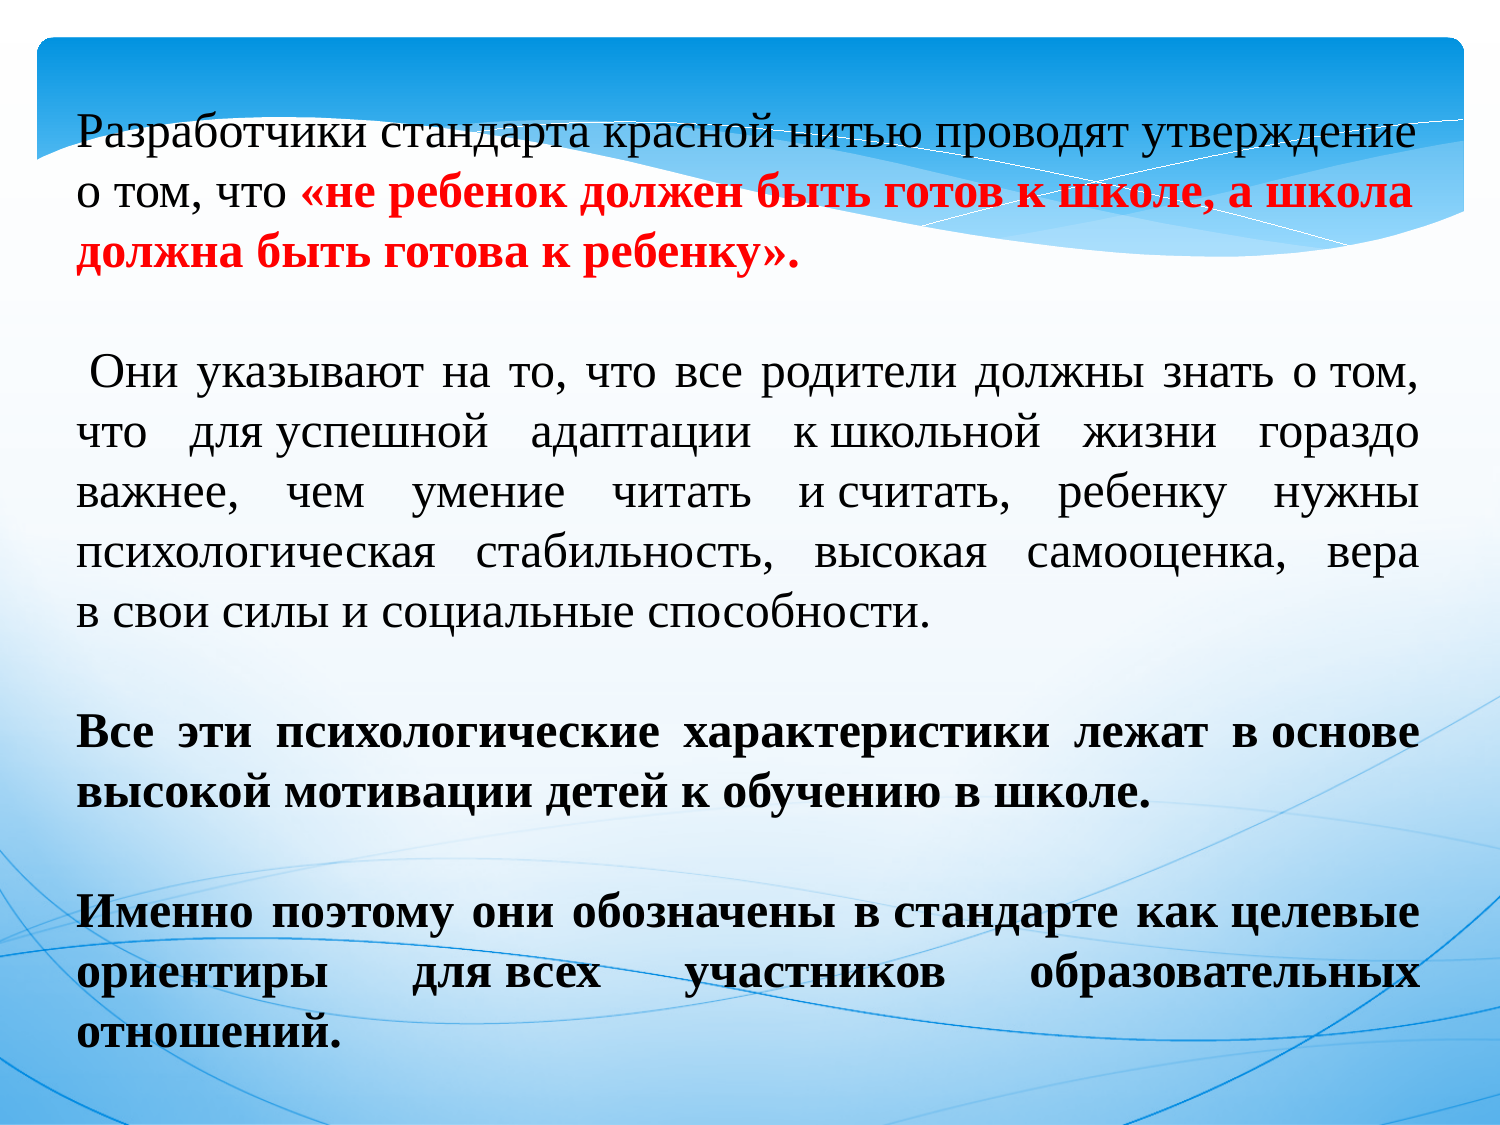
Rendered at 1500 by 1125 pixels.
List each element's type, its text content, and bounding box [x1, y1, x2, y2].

text_box Разработчики стандарта красной нитью проводят утверждение о том, что «не ребенок должен быть готов к школе, а школа должна быть готова к ребенку». Они указывают на то, что все родители должны знать о том, что для успешной адаптации к школьной жизни гораздо важнее, чем умение читать и считать, ребенку нужны психологическая стабильность, высокая самооценка, вера в свои силы и социальные способности. Все эти психологические характеристики лежат в основе высокой мотивации детей к обучению в школе. Именно поэтому они обозначены в стандарте как целевые ориентиры для всех участников образовательных отношений. [61, 90, 1436, 1125]
